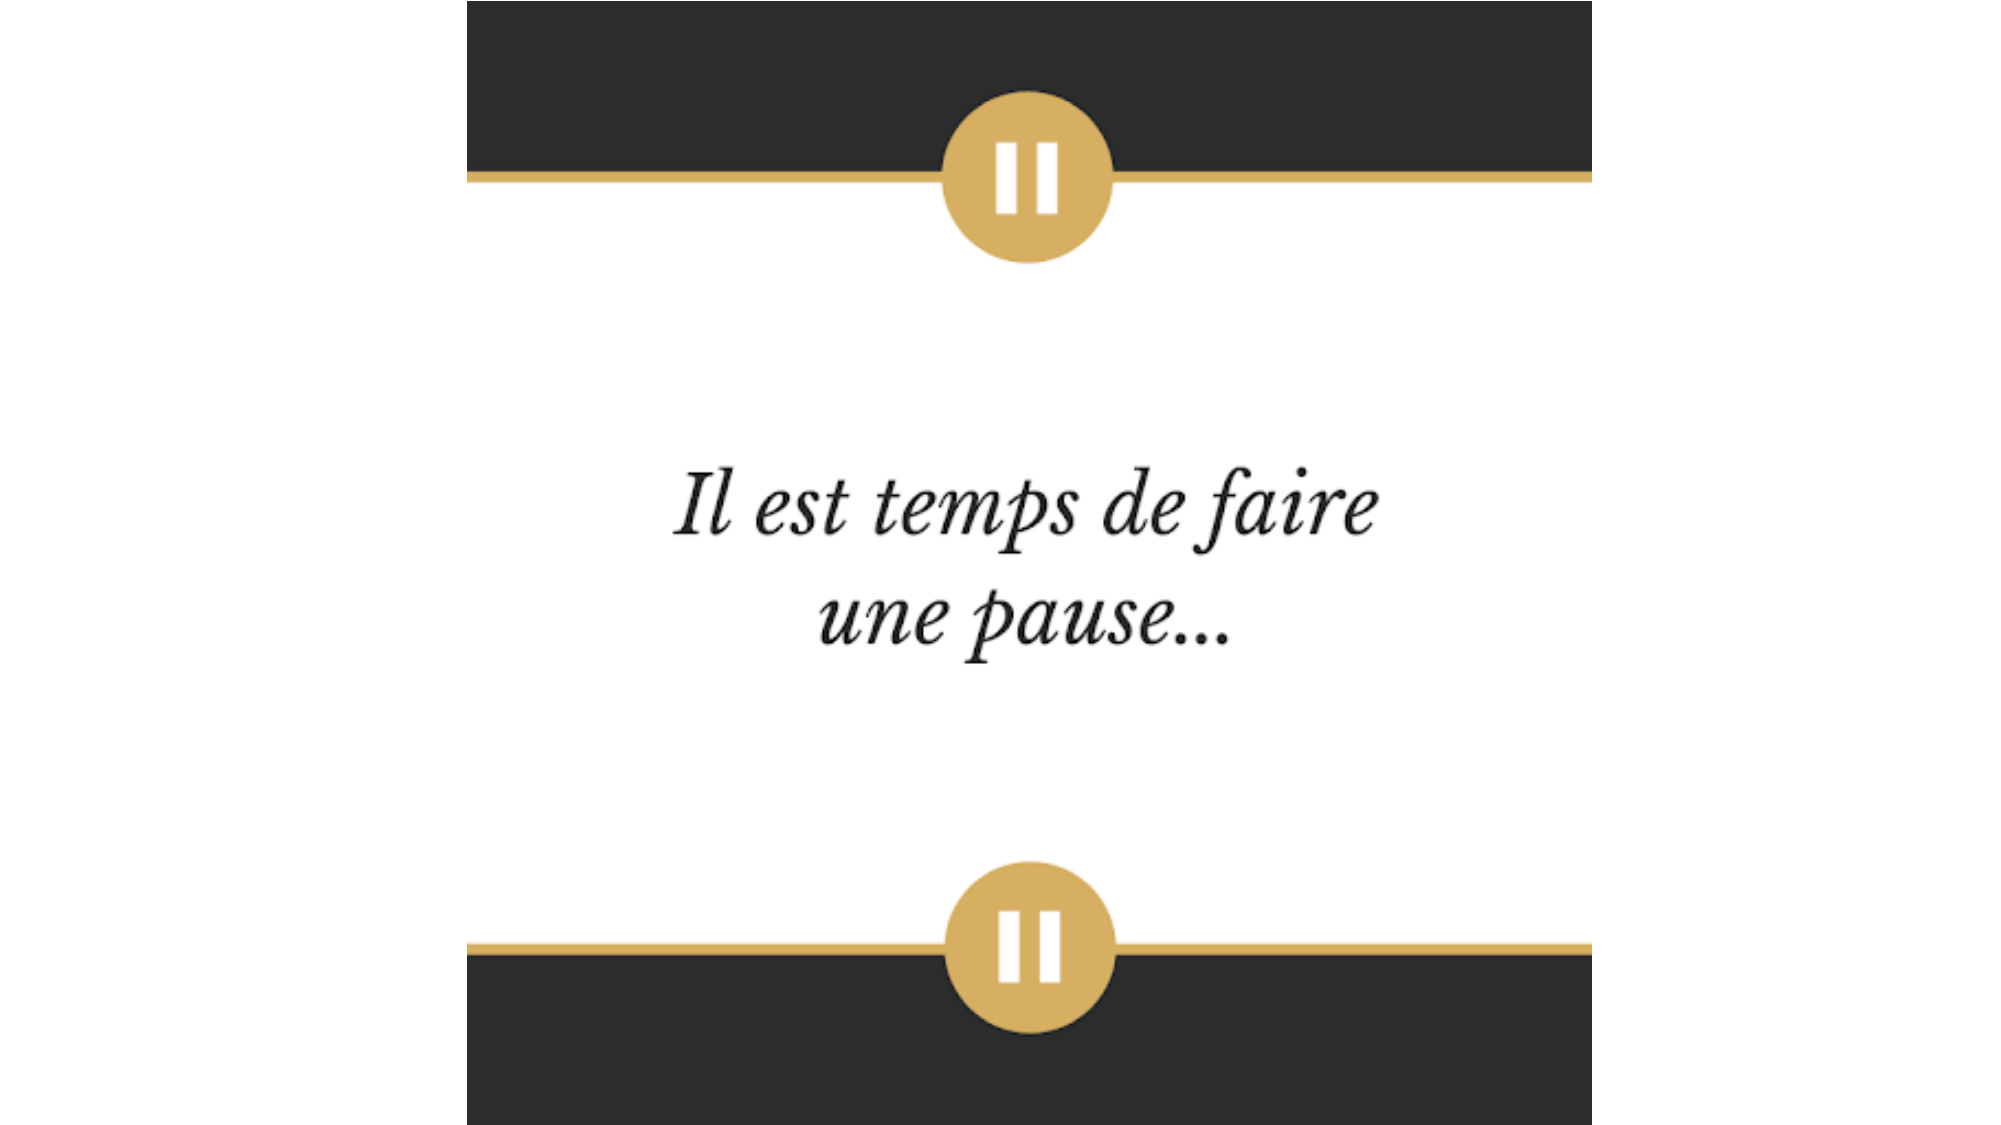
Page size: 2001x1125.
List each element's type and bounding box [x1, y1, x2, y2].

list [467, 1, 1592, 1125]
